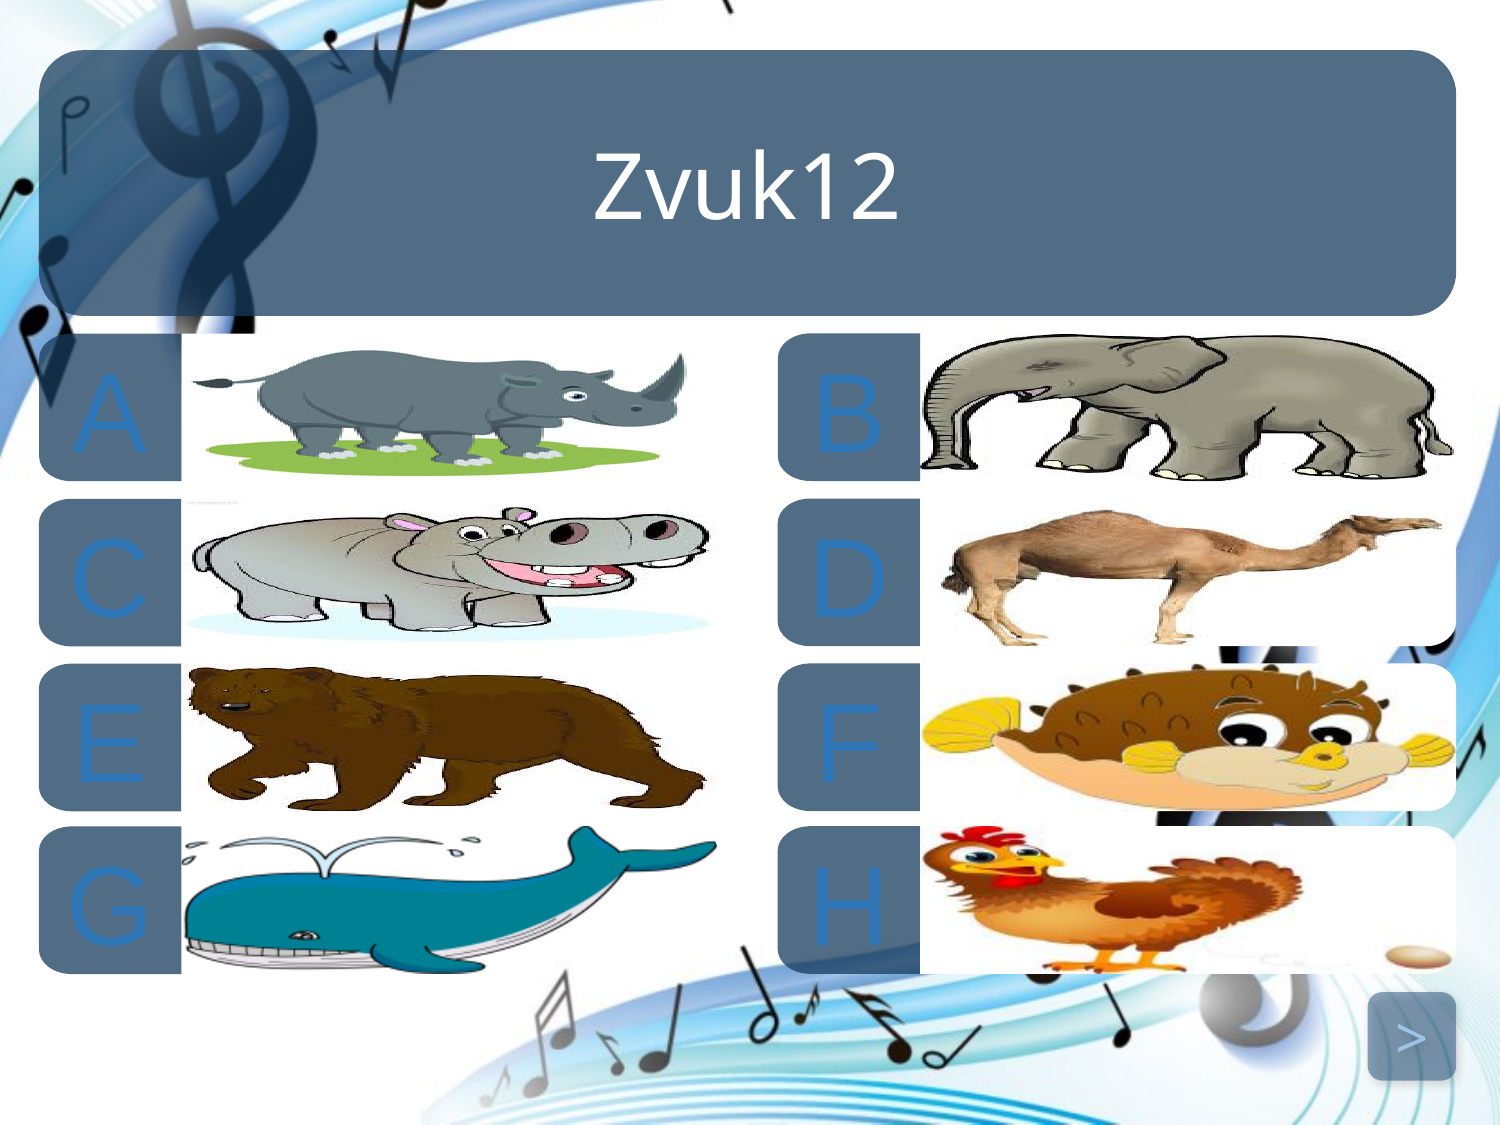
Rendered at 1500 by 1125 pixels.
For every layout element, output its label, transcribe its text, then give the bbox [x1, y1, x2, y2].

text_box E [37, 662, 180, 813]
text_box [180, 662, 719, 813]
text_box [180, 332, 719, 483]
text_box G [37, 825, 183, 976]
text_box > [1366, 991, 1458, 1082]
text_box [919, 825, 1458, 975]
picture [0, 0, 1500, 1125]
text_box [180, 497, 719, 648]
text_box Zvuk12 [37, 49, 1458, 317]
text_box A [38, 332, 180, 483]
text_box [919, 497, 1458, 648]
text_box B [776, 332, 919, 483]
text_box D [776, 497, 919, 648]
text_box F [776, 662, 919, 813]
text_box C [37, 497, 180, 648]
text_box [919, 332, 1458, 483]
text_box [180, 825, 719, 975]
text_box [919, 662, 1458, 813]
text_box H [776, 825, 919, 975]
